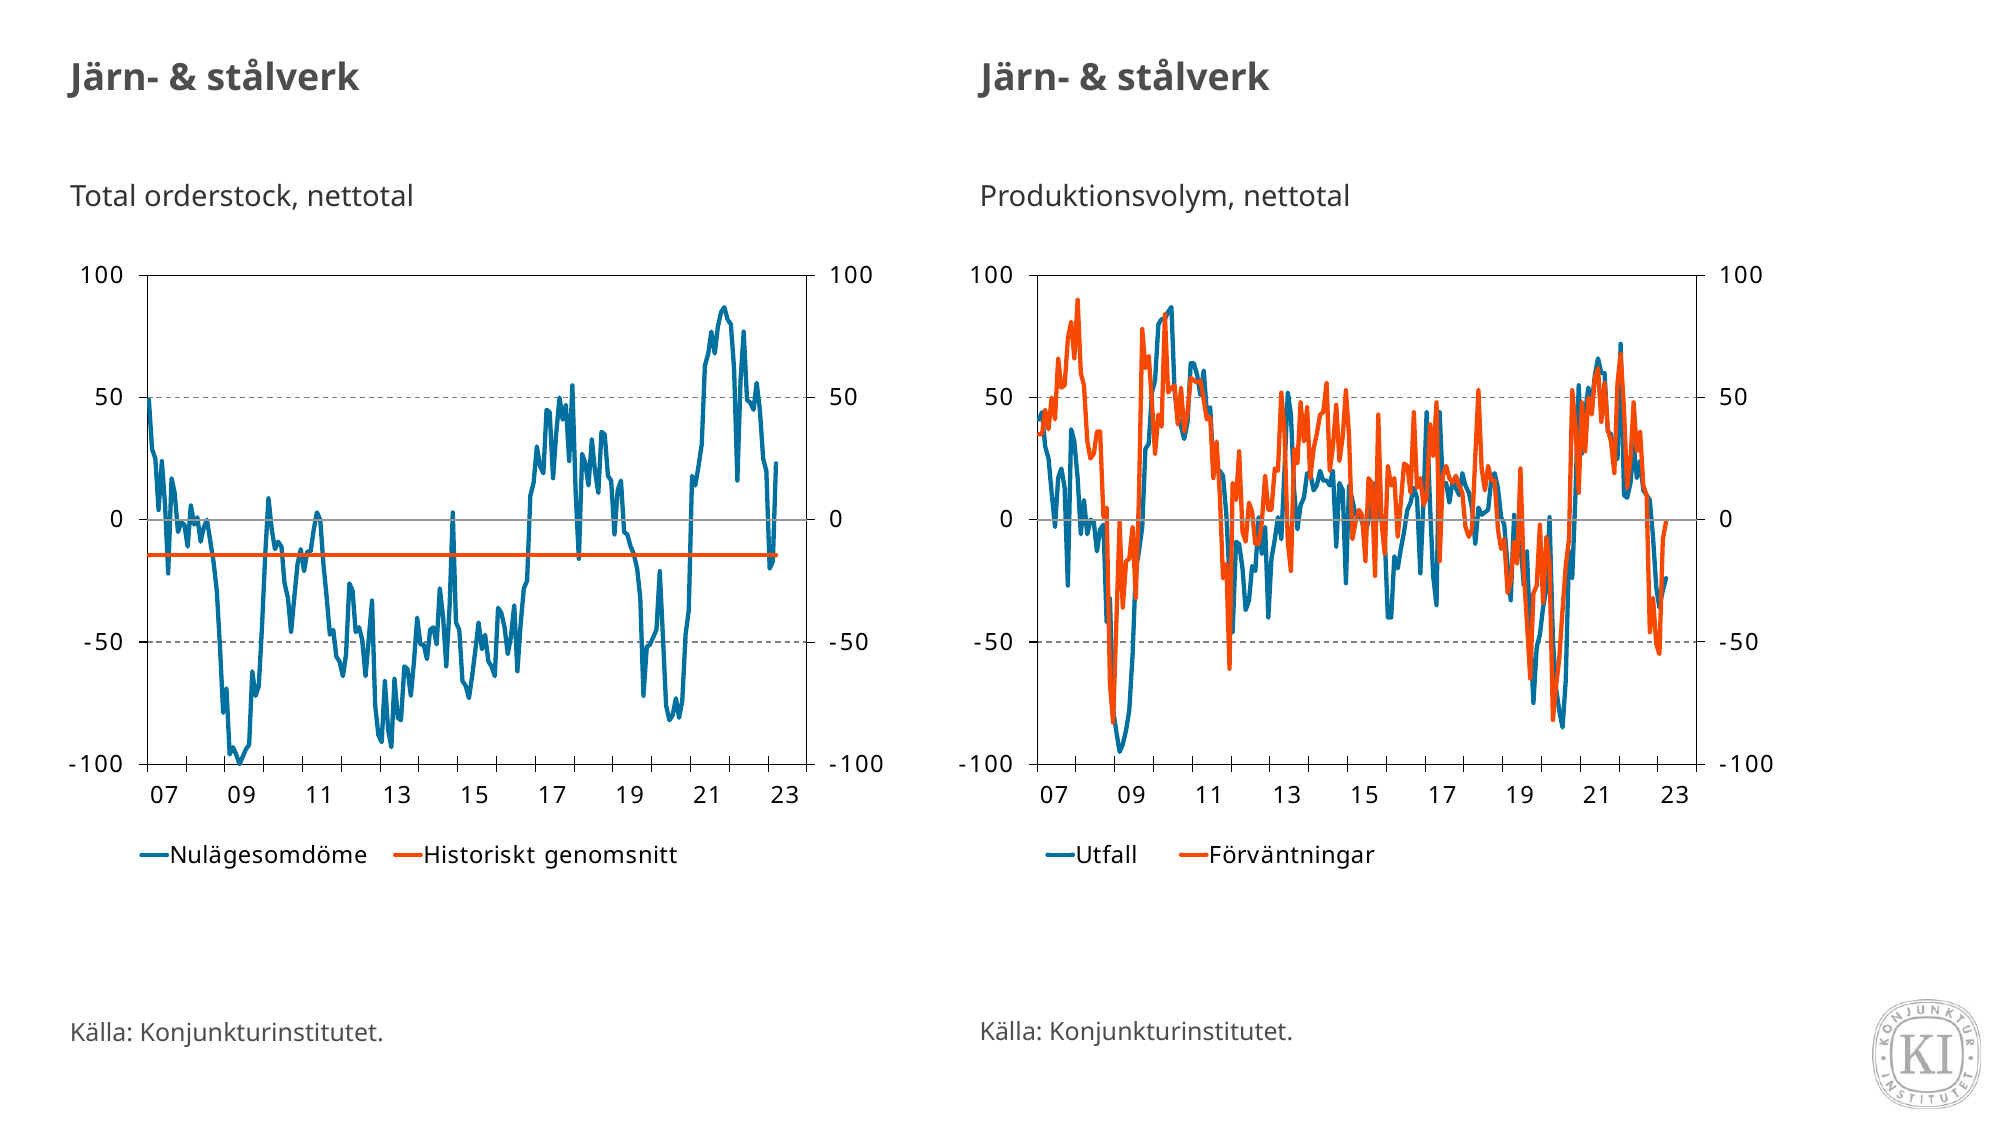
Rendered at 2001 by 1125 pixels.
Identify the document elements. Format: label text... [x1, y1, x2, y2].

list Total orderstock, nettotal [55, 137, 938, 220]
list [51, 249, 939, 874]
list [941, 249, 1829, 874]
subtitle Källa: Konjunkturinstitutet. [55, 1008, 938, 1106]
title Järn- & stålverk [55, 45, 938, 128]
list Järn- & stålverk [965, 45, 1849, 129]
picture [1872, 999, 1981, 1109]
list Källa: Konjunkturinstitutet. [964, 1008, 1848, 1106]
list Produktionsvolym, nettotal [964, 137, 1848, 220]
